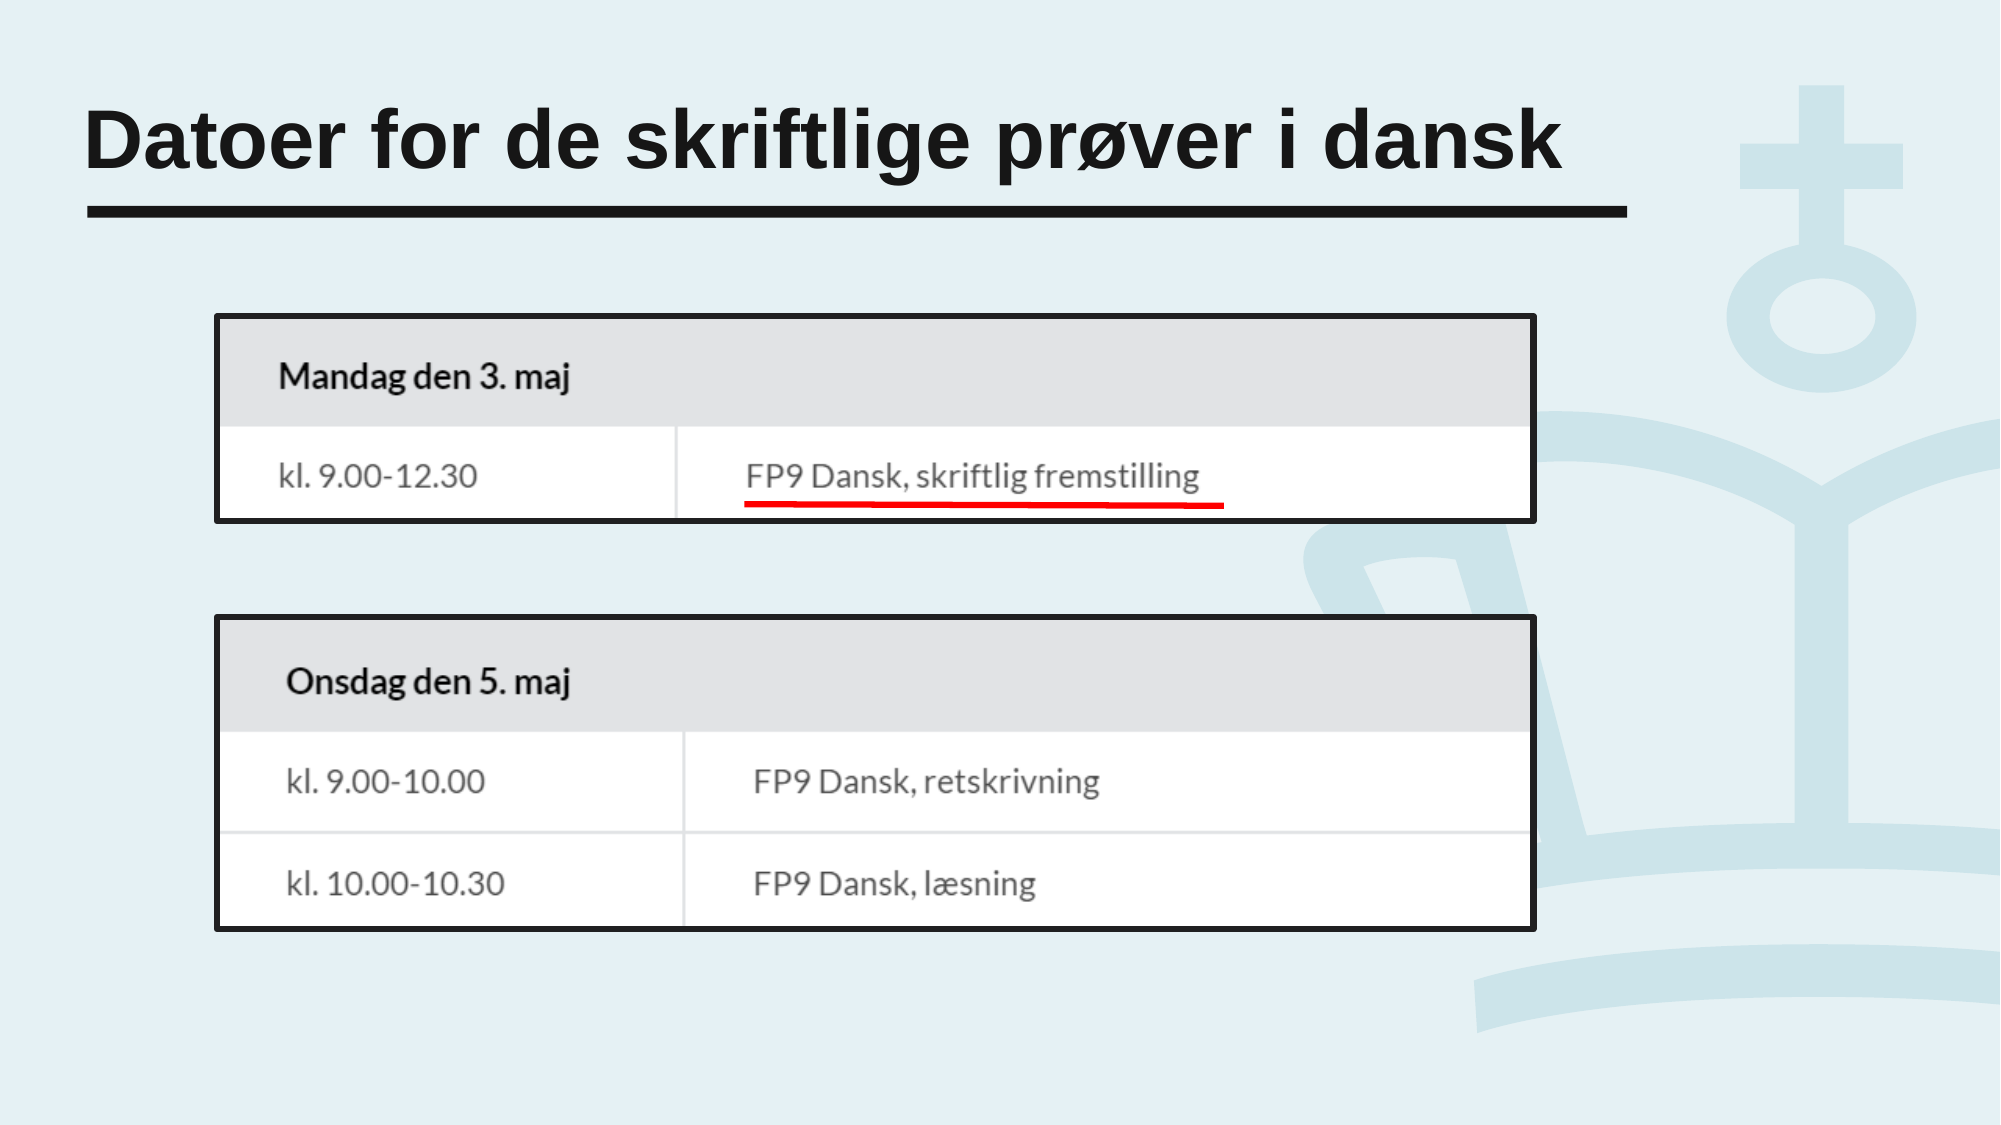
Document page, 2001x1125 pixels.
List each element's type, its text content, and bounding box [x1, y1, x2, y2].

picture [220, 619, 1531, 927]
picture [220, 319, 1531, 519]
text_box [87, 205, 1628, 218]
title Datoer for de skriftlige prøver i dansk [83, 102, 1863, 278]
text_box [83, 278, 1946, 789]
